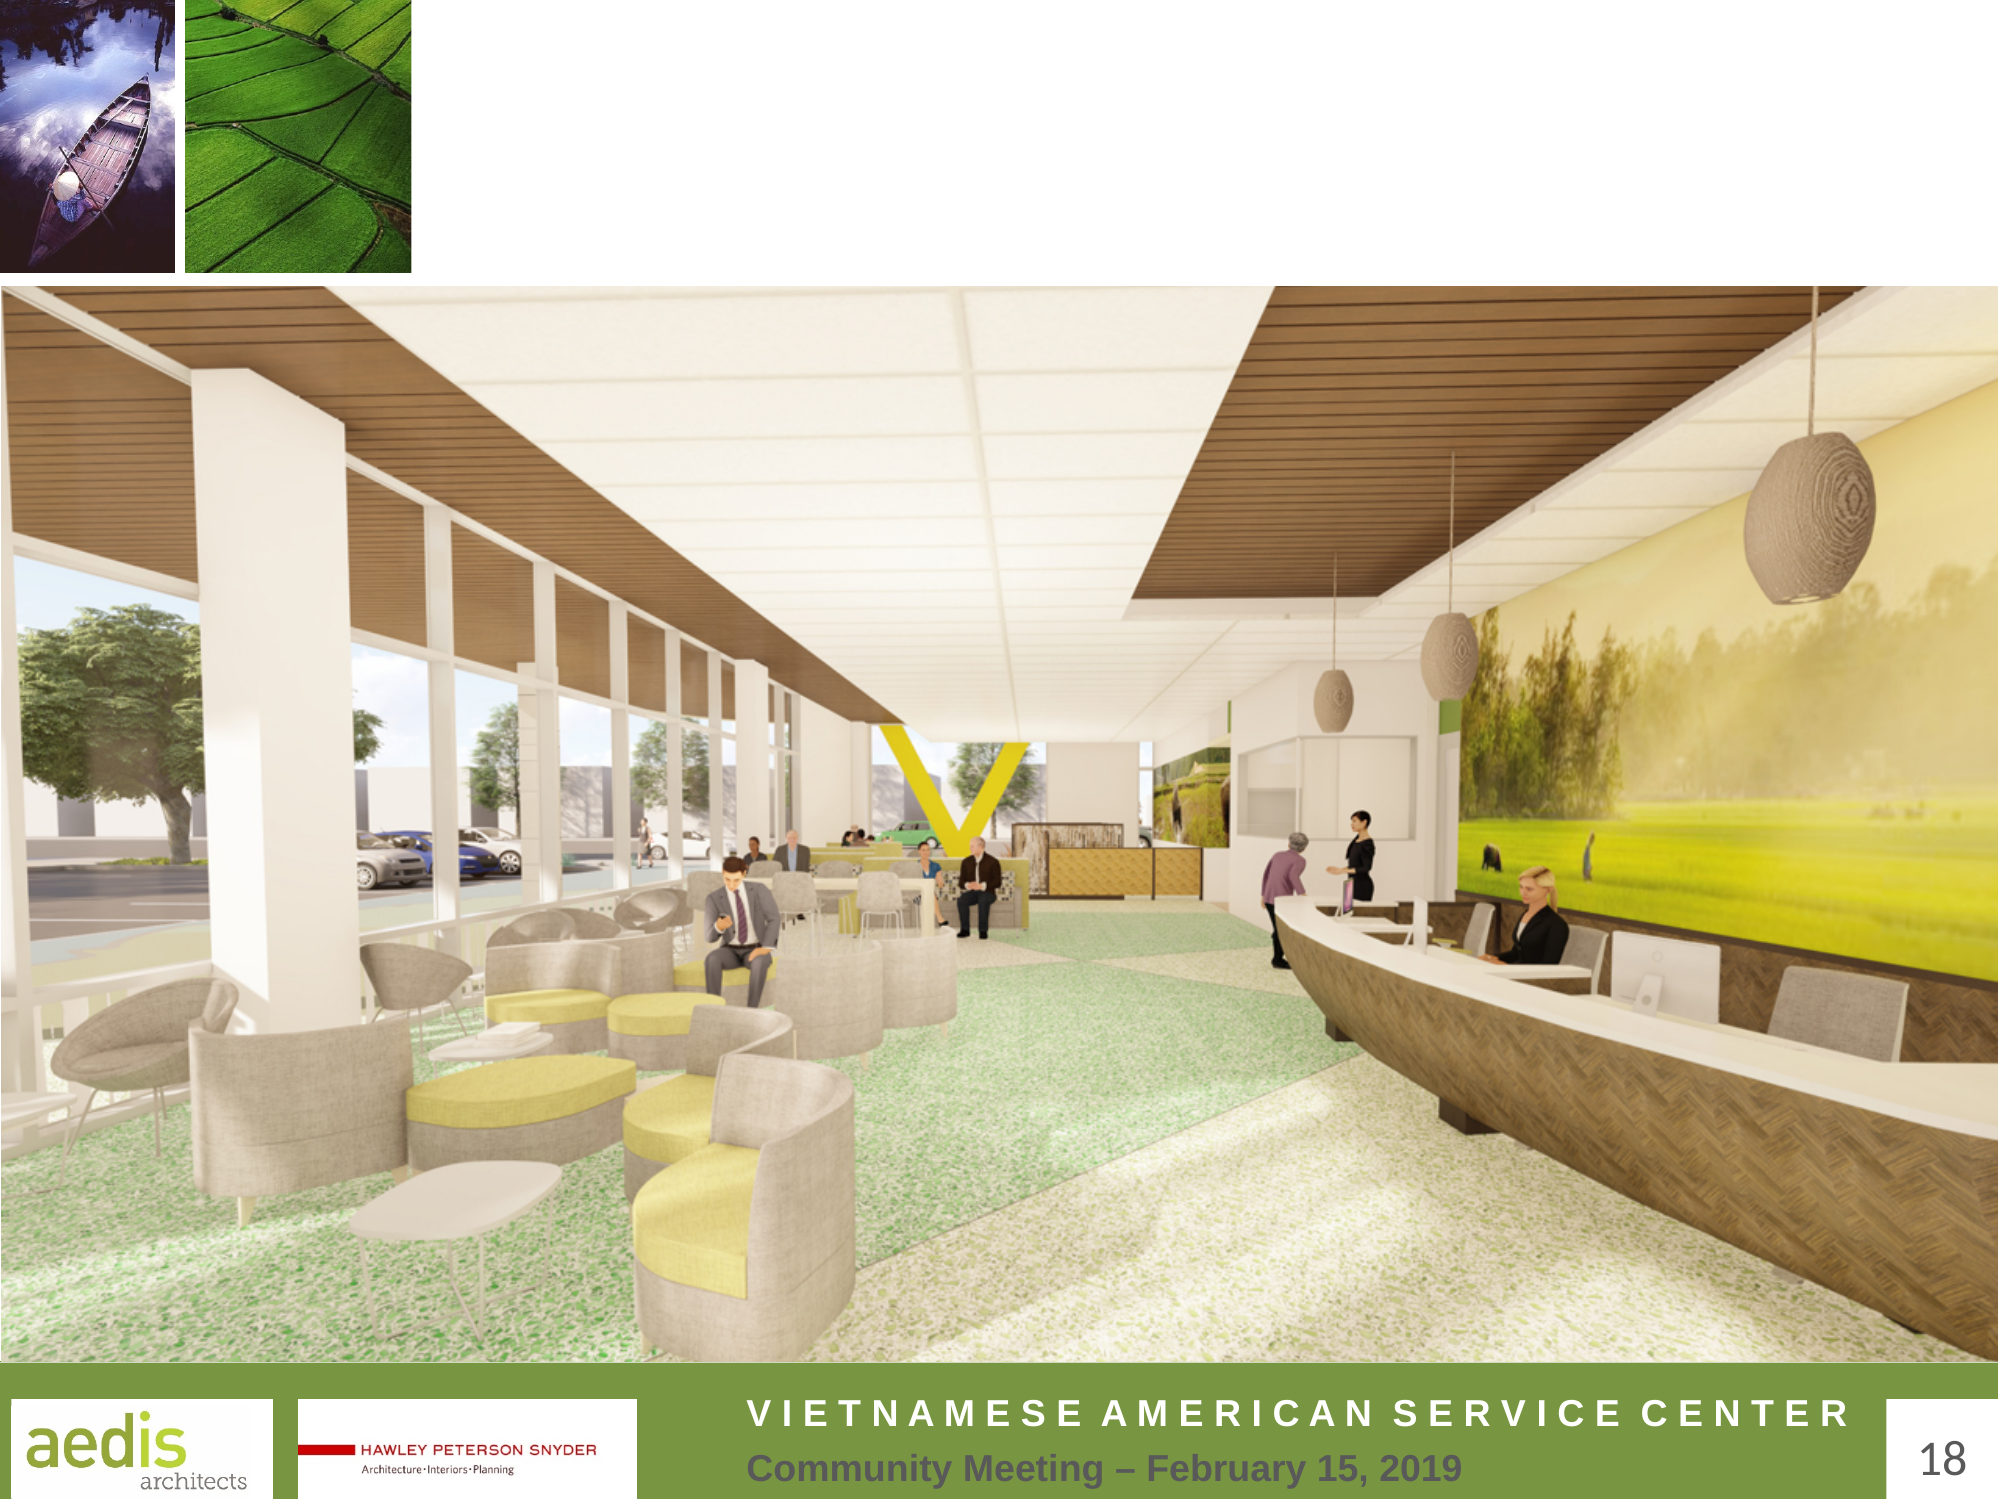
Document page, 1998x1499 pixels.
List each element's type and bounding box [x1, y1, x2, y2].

picture [0, 0, 176, 273]
picture [11, 1406, 252, 1498]
picture [298, 1398, 637, 1499]
picture [0, 286, 1998, 1362]
picture [184, 0, 412, 273]
